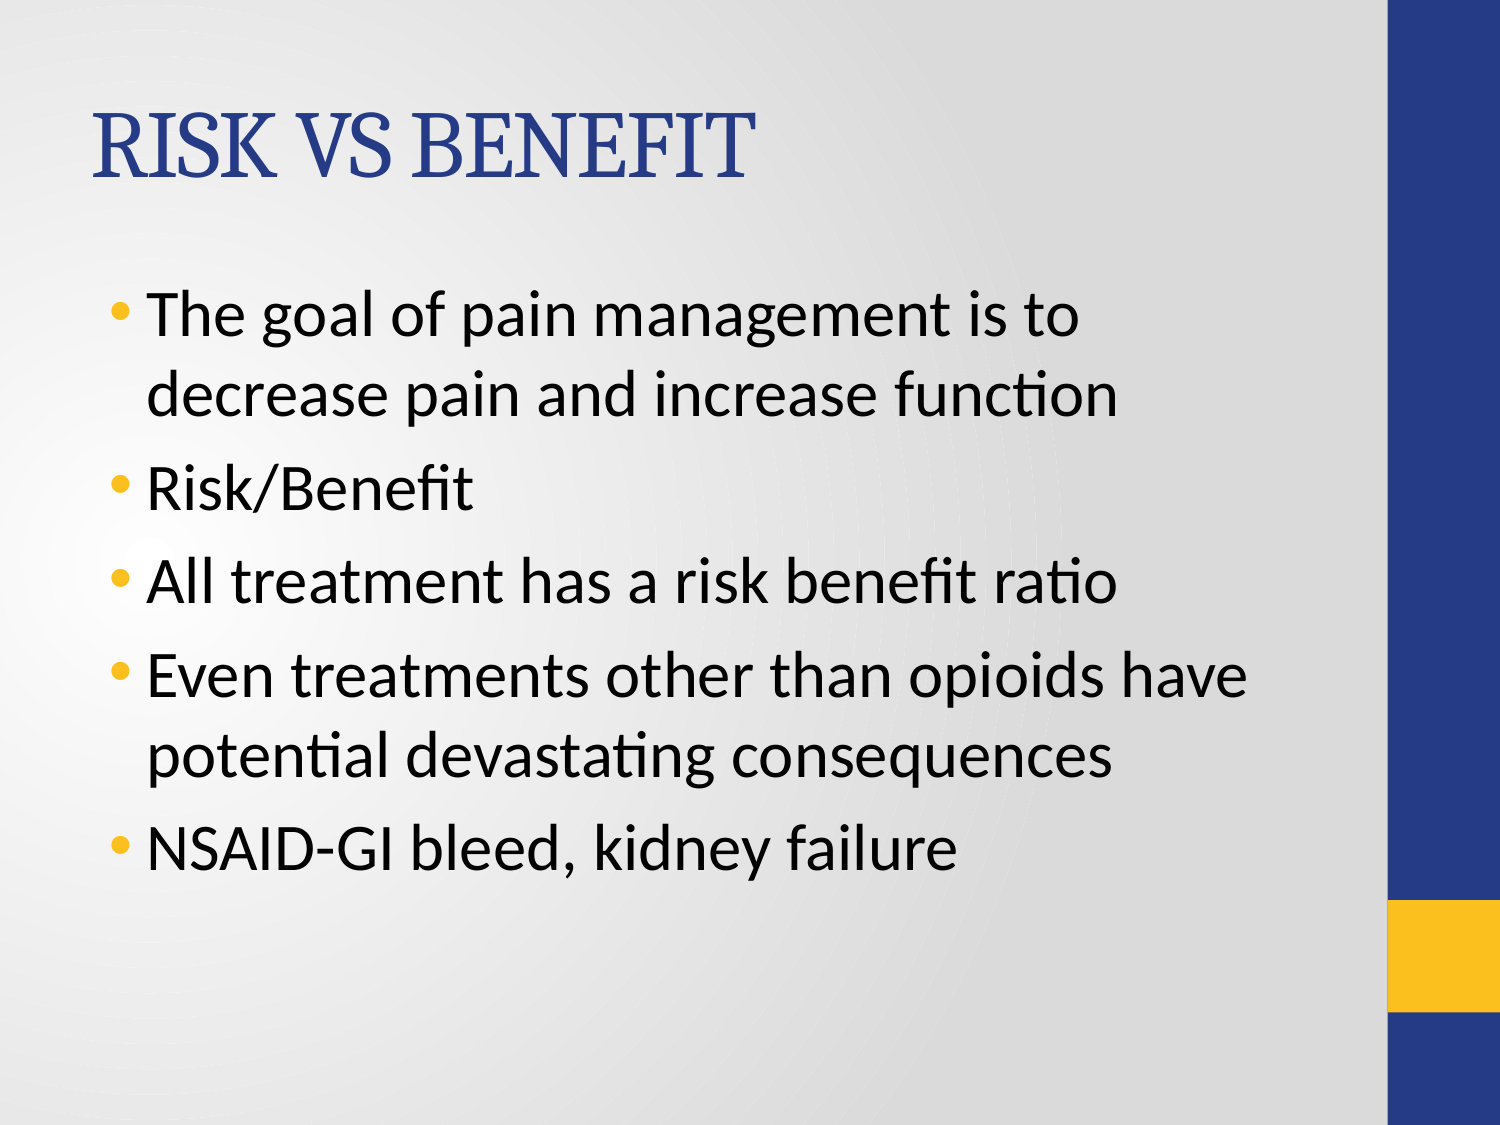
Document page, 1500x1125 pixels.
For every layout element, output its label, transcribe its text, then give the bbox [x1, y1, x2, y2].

title RISK VS BENEFIT [75, 45, 1325, 233]
list The goal of pain management is to decrease pain and increase function Risk/Benefit All treatment has a risk benefit ratio Even treatments other than opioids have potential devastating consequences NSAID-GI bleed, kidney failure [75, 262, 1325, 1050]
